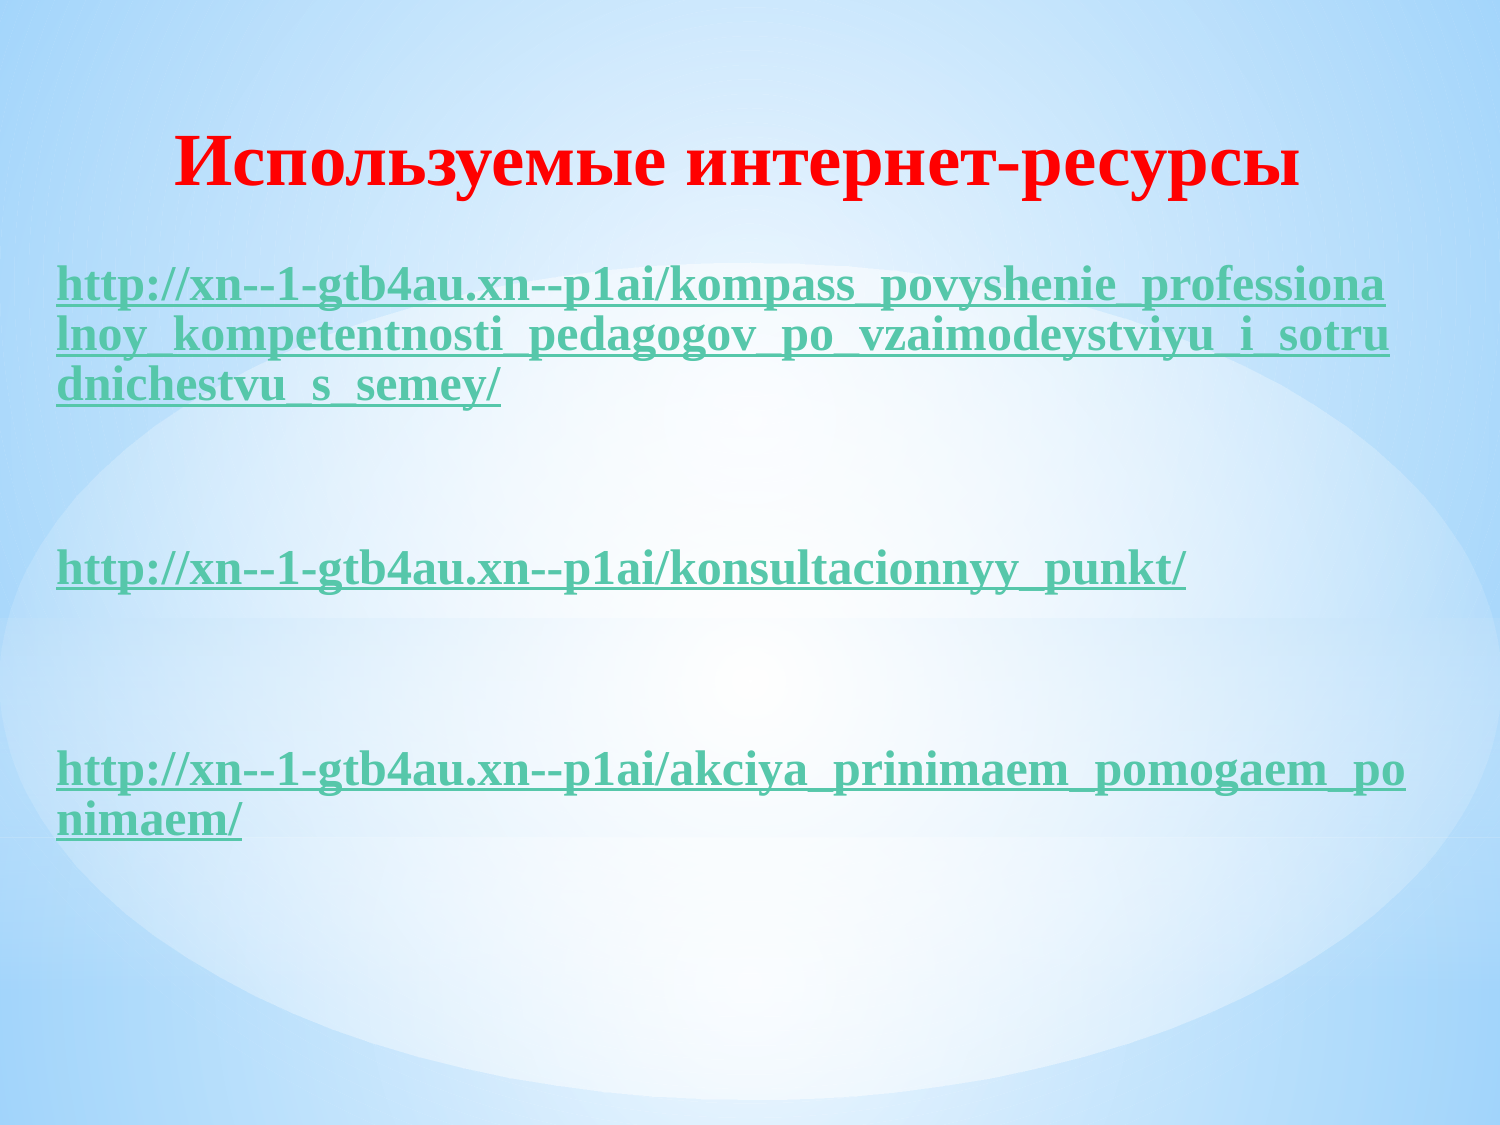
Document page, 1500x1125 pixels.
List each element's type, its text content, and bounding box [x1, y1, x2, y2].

text_box Используемые интернет-ресурсы [29, 89, 1447, 209]
text_box http://xn--1-gtb4au.xn--p1ai/konsultacionnyy_punkt/ [41, 527, 1412, 647]
text_box http://xn--1-gtb4au.xn--p1ai/akciya_prinimaem_pomogaem_ponimaem/ [41, 727, 1424, 848]
text_box http://xn--1-gtb4au.xn--p1ai/kompass_povyshenie_professionalnoy_kompetentnosti_pedagogov_po_vzaimodeystviyu_i_sotrudnichestvu_s_semey/ [41, 243, 1412, 364]
